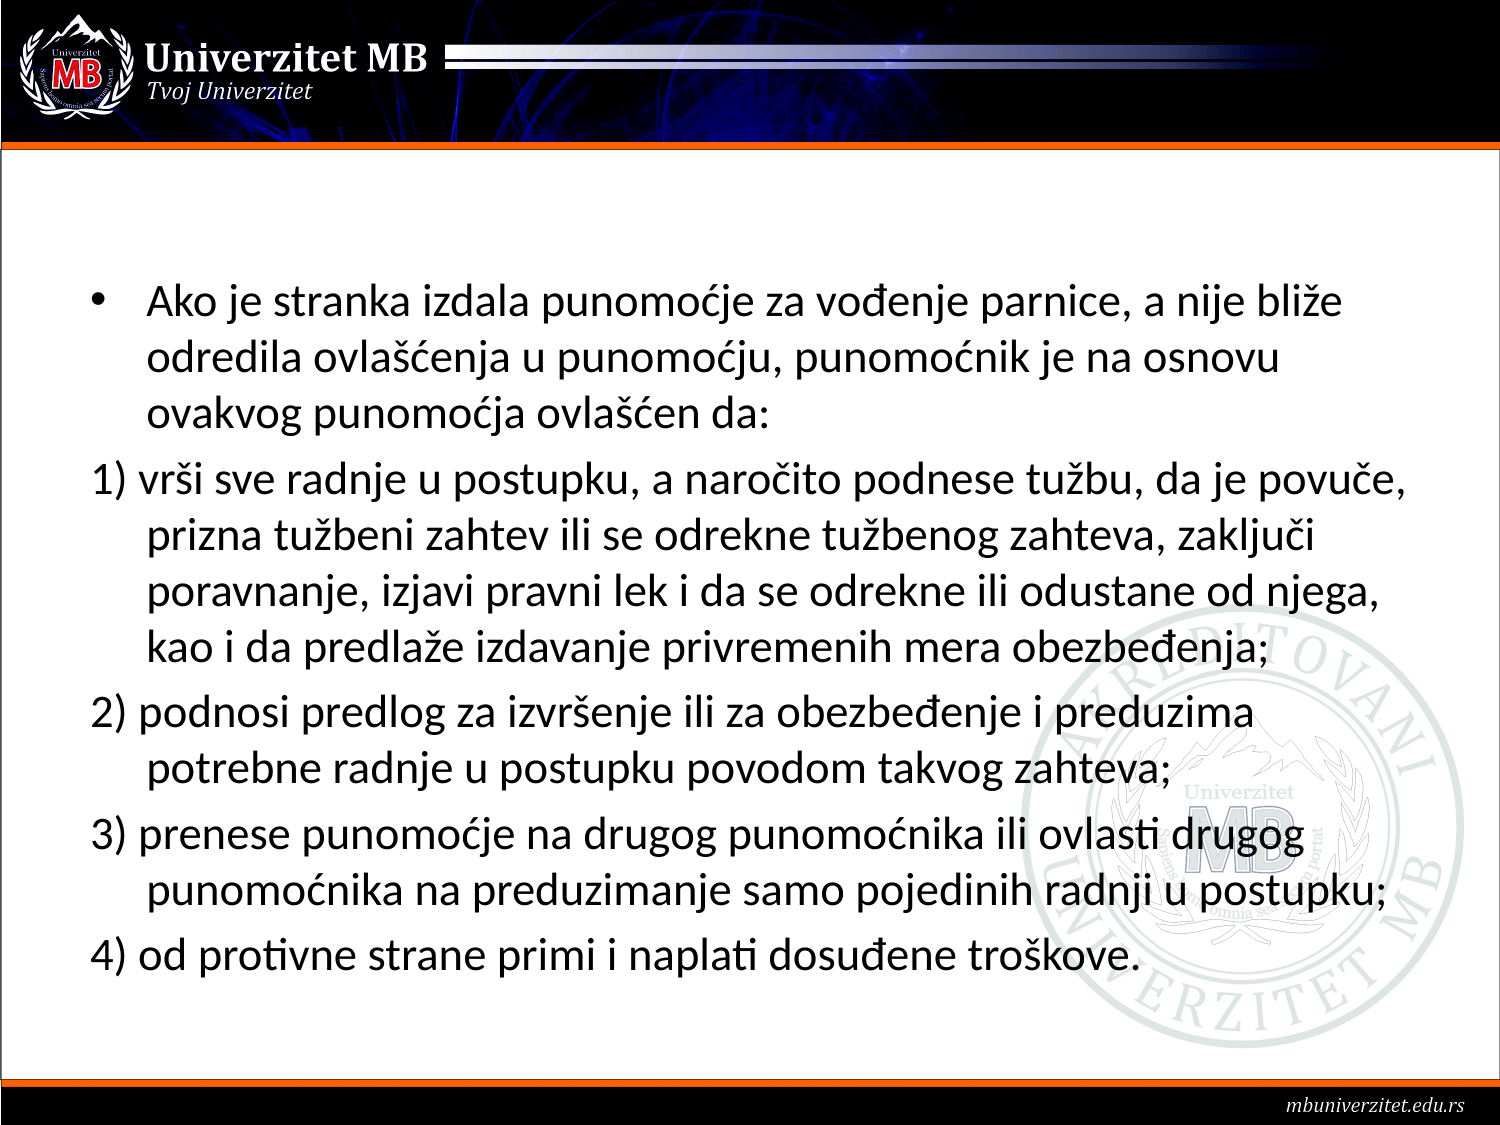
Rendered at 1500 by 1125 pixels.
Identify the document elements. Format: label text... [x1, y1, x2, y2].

list Ako je stranka izdala punomoćje za vođenje parnice, a nije bliže odredila ovlašćenja u punomoćju, punomoćnik je na osnovu ovakvog punomoćja ovlašćen da: 1) vrši sve radnje u postupku, a naročito podnese tužbu, da je povuče, prizna tužbeni zahtev ili se odrekne tužbenog zahteva, zaključi poravnanje, izjavi pravni lek i da se odrekne ili odustane od njega, kao i da predlaže izdavanje privremenih mera obezbeđenja; 2) podnosi predlog za izvršenje ili za obezbeđenje i preduzima potrebne radnje u postupku povodom takvog zahteva; 3) prenese punomoćje na drugog punomoćnika ili ovlasti drugog punomoćnika na preduzimanje samo pojedinih radnji u postupku; 4) od protivne strane primi i naplati dosuđene troškove. [75, 262, 1425, 1005]
picture [0, 0, 1500, 1125]
